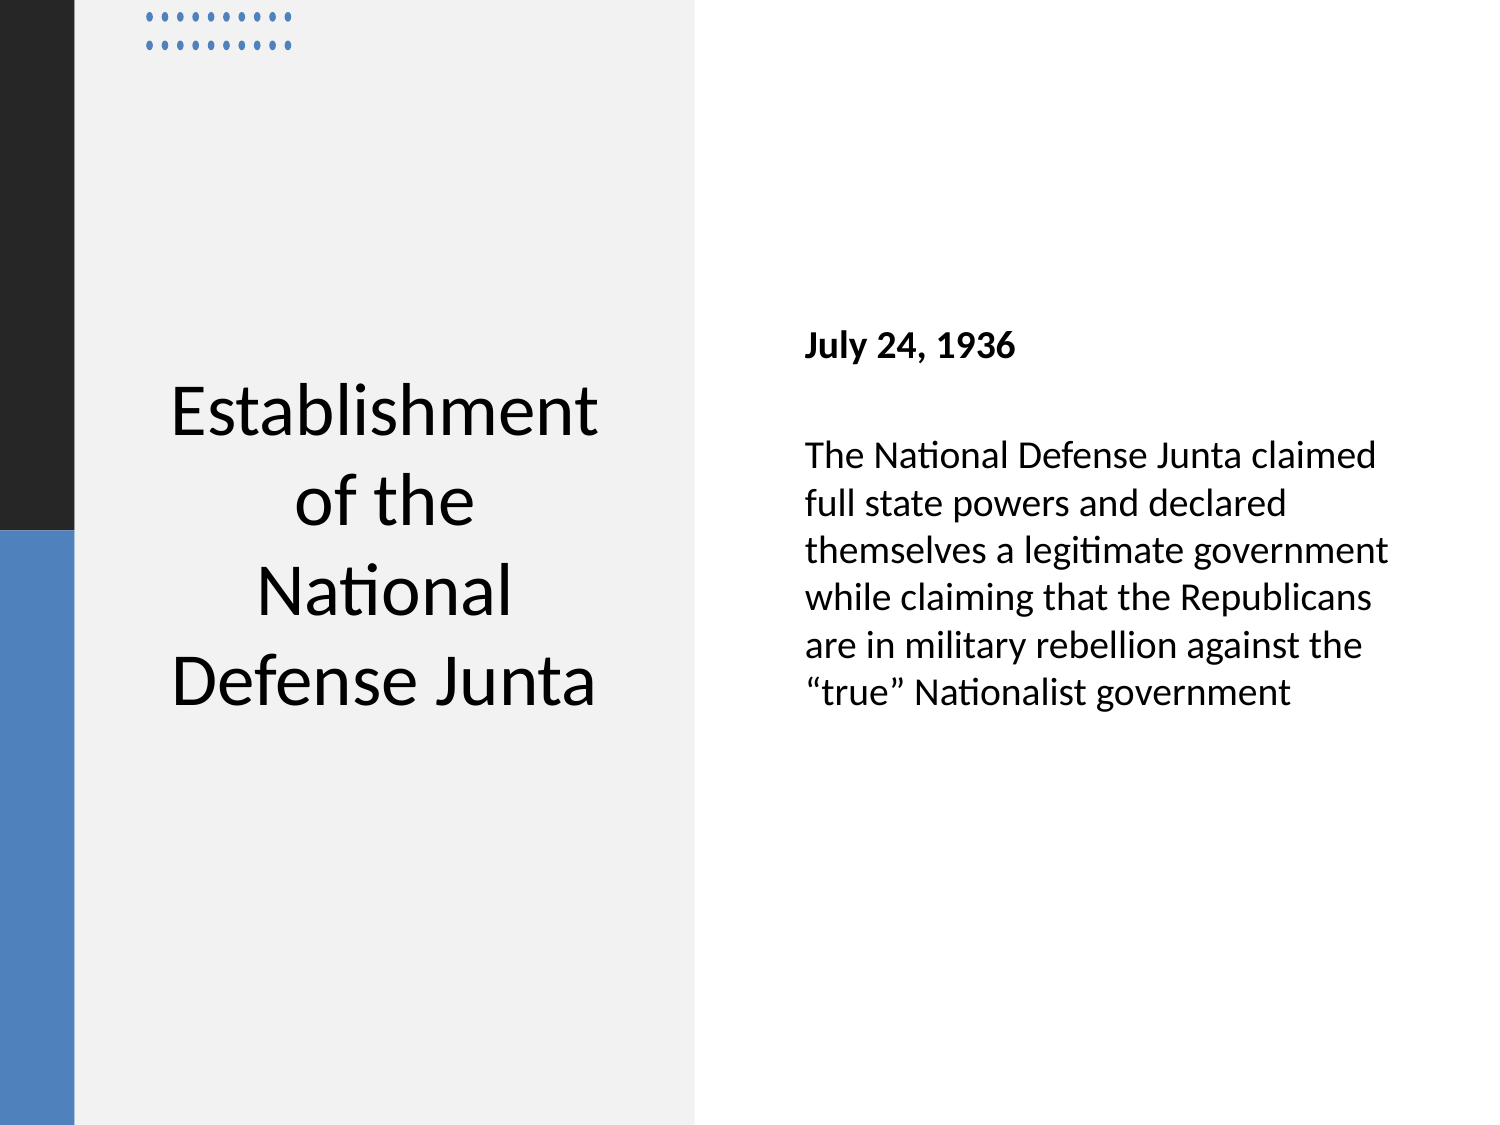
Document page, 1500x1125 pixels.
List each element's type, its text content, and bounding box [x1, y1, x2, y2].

title Establishment of the National Defense Junta [143, 218, 627, 862]
text_box [697, 0, 1500, 1125]
list July 24, 1936 The National Defense Junta claimed full state powers and declared themselves a legitimate government while claiming that the Republicans are in military rebellion against the “true” Nationalist government [789, 81, 1418, 998]
text_box [0, 0, 73, 528]
text_box [0, 528, 73, 1125]
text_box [145, 11, 292, 51]
text_box [73, 0, 697, 1125]
